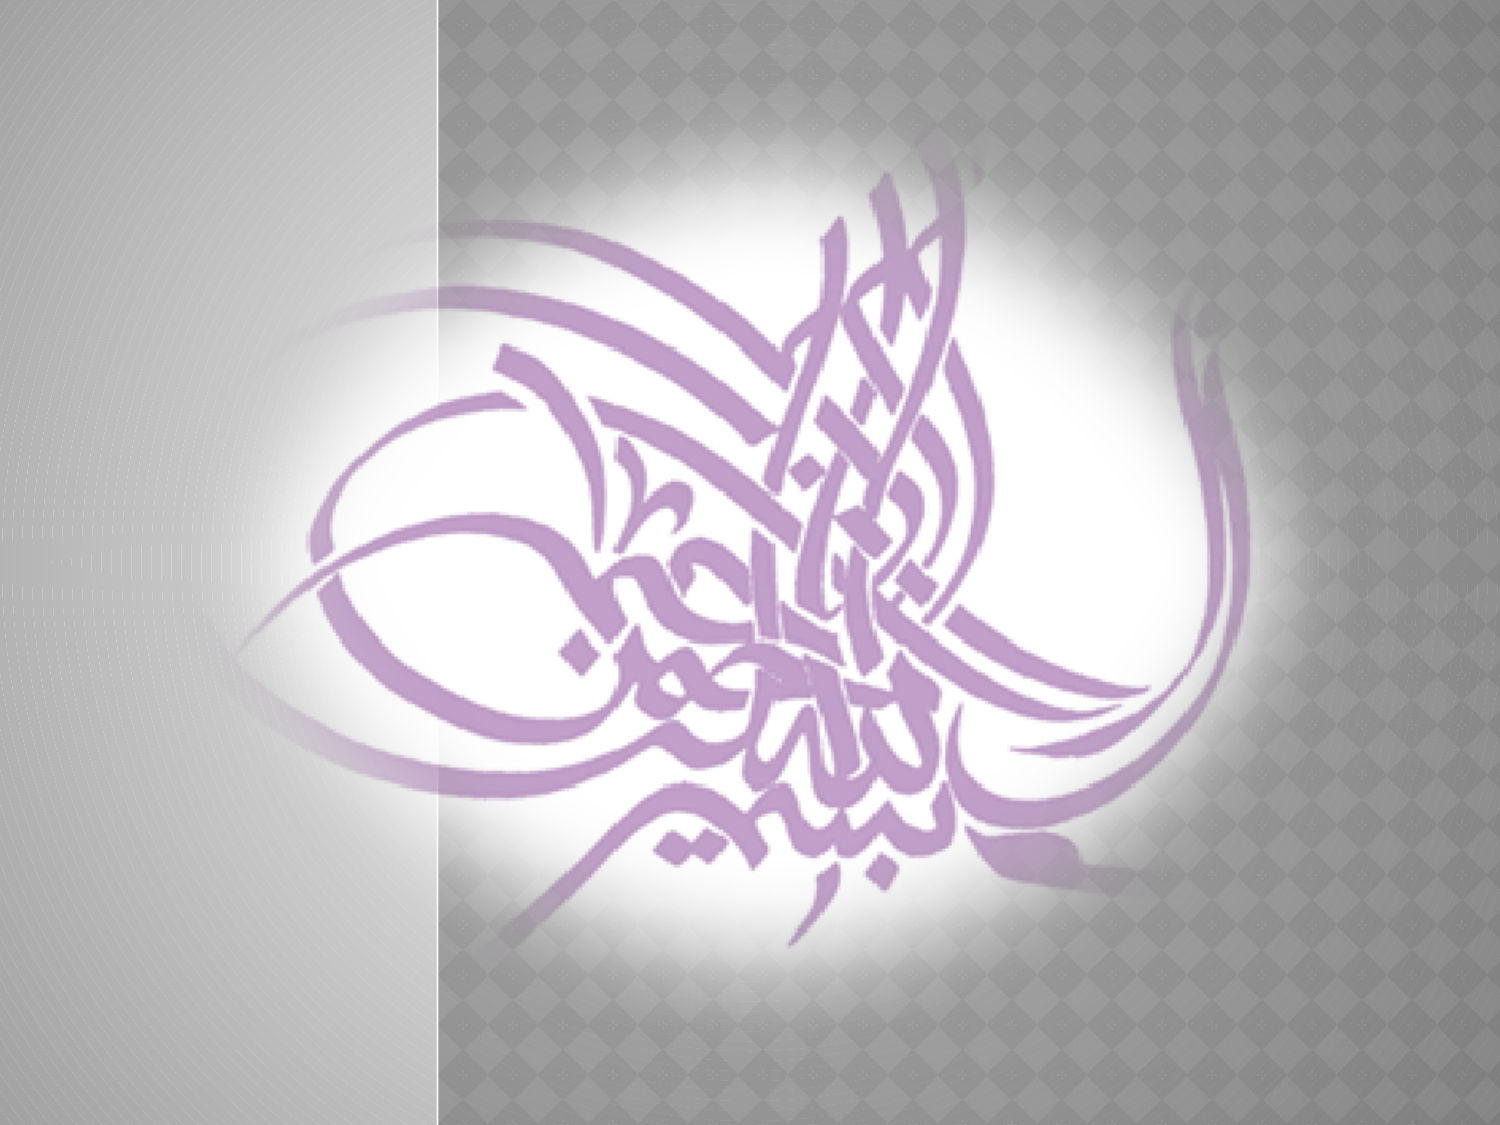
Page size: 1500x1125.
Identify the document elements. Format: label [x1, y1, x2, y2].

picture [151, 58, 1391, 1077]
